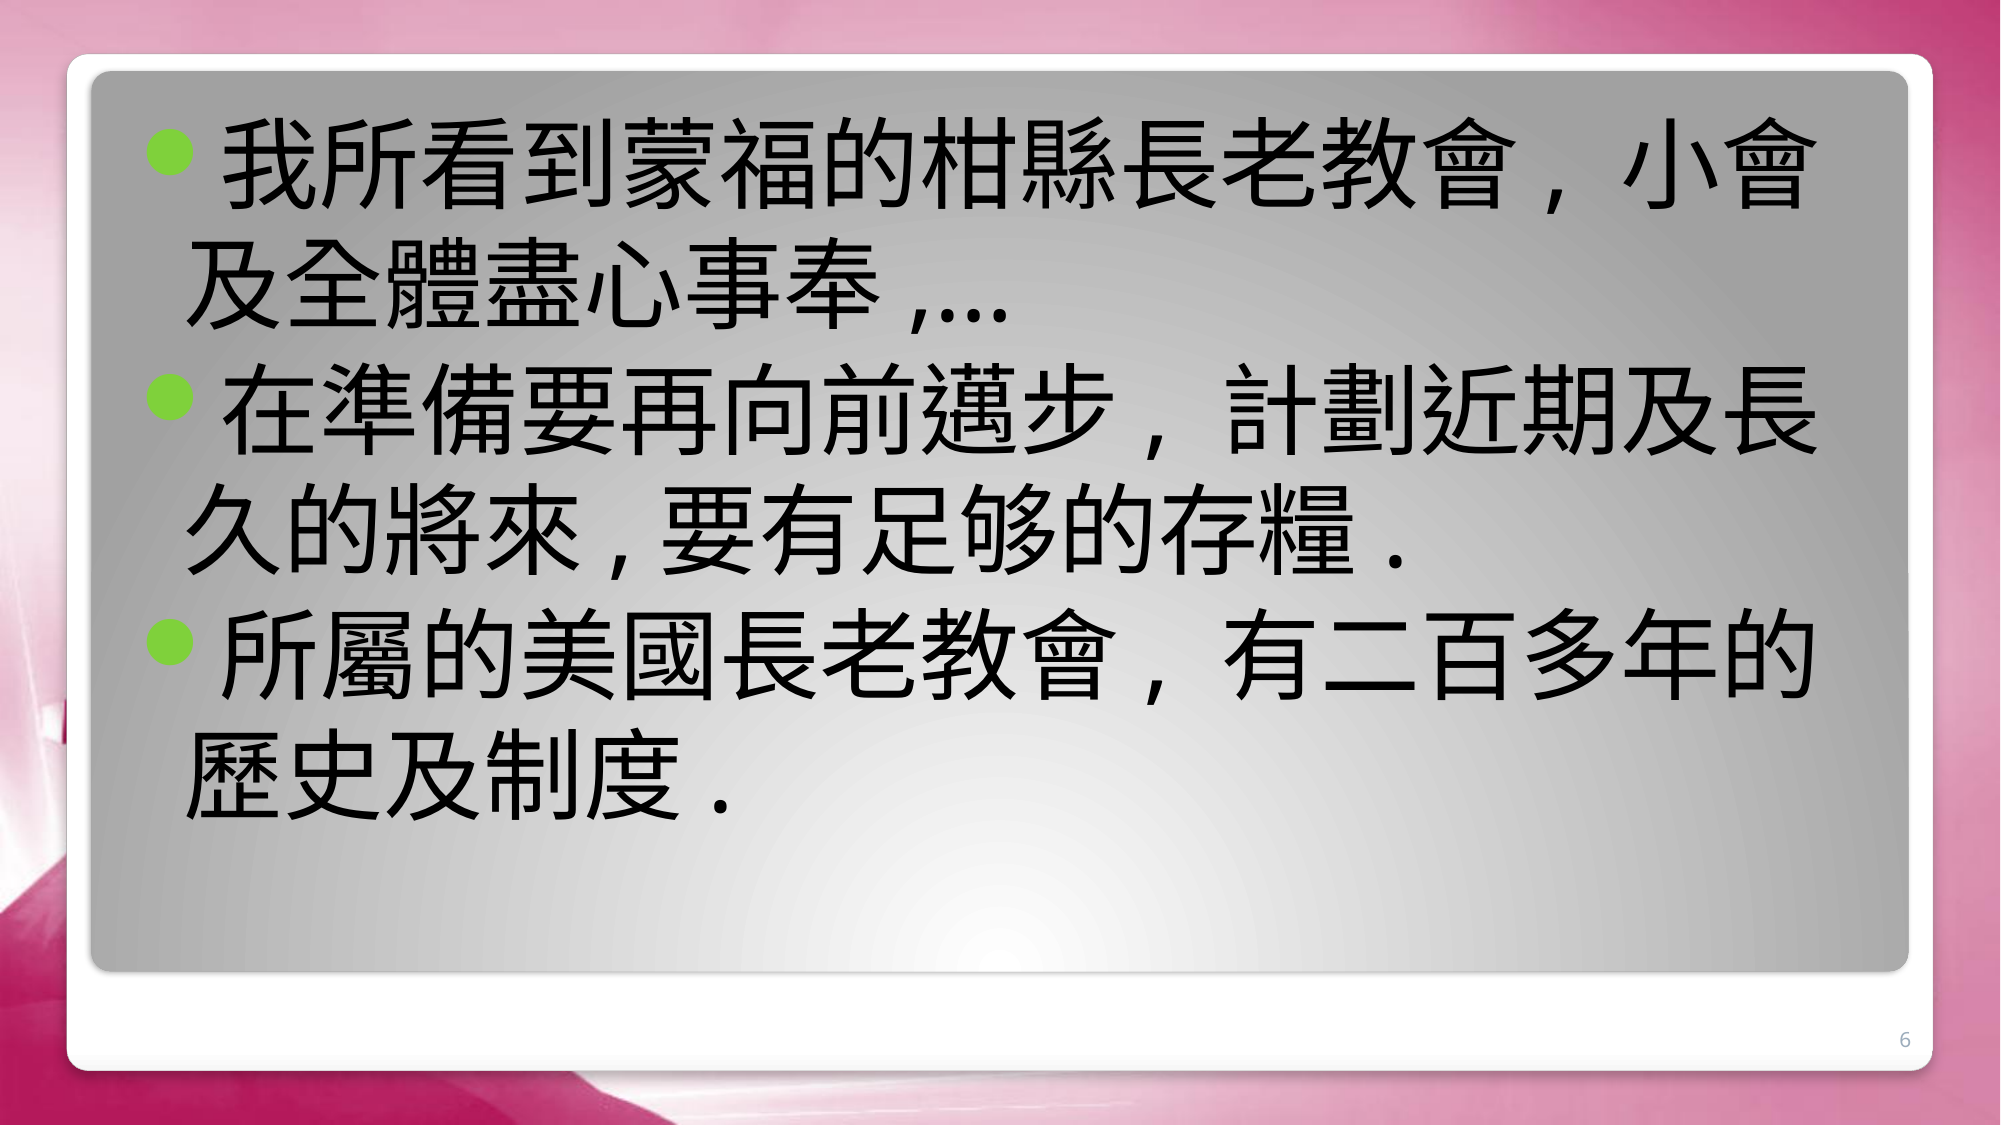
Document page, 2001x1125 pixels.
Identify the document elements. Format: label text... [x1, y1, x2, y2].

picture [0, 0, 2001, 1125]
slide_number 6 [1826, 1002, 1926, 1063]
list 我所看到蒙福的柑縣長老教會, 小會及全體盡心事奉,… 在準備要再向前邁步, 計劃近期及長久的將來,要有足够的存糧. 所屬的美國長老教會, 有二百多年的歷史及制度. [110, 86, 1900, 774]
